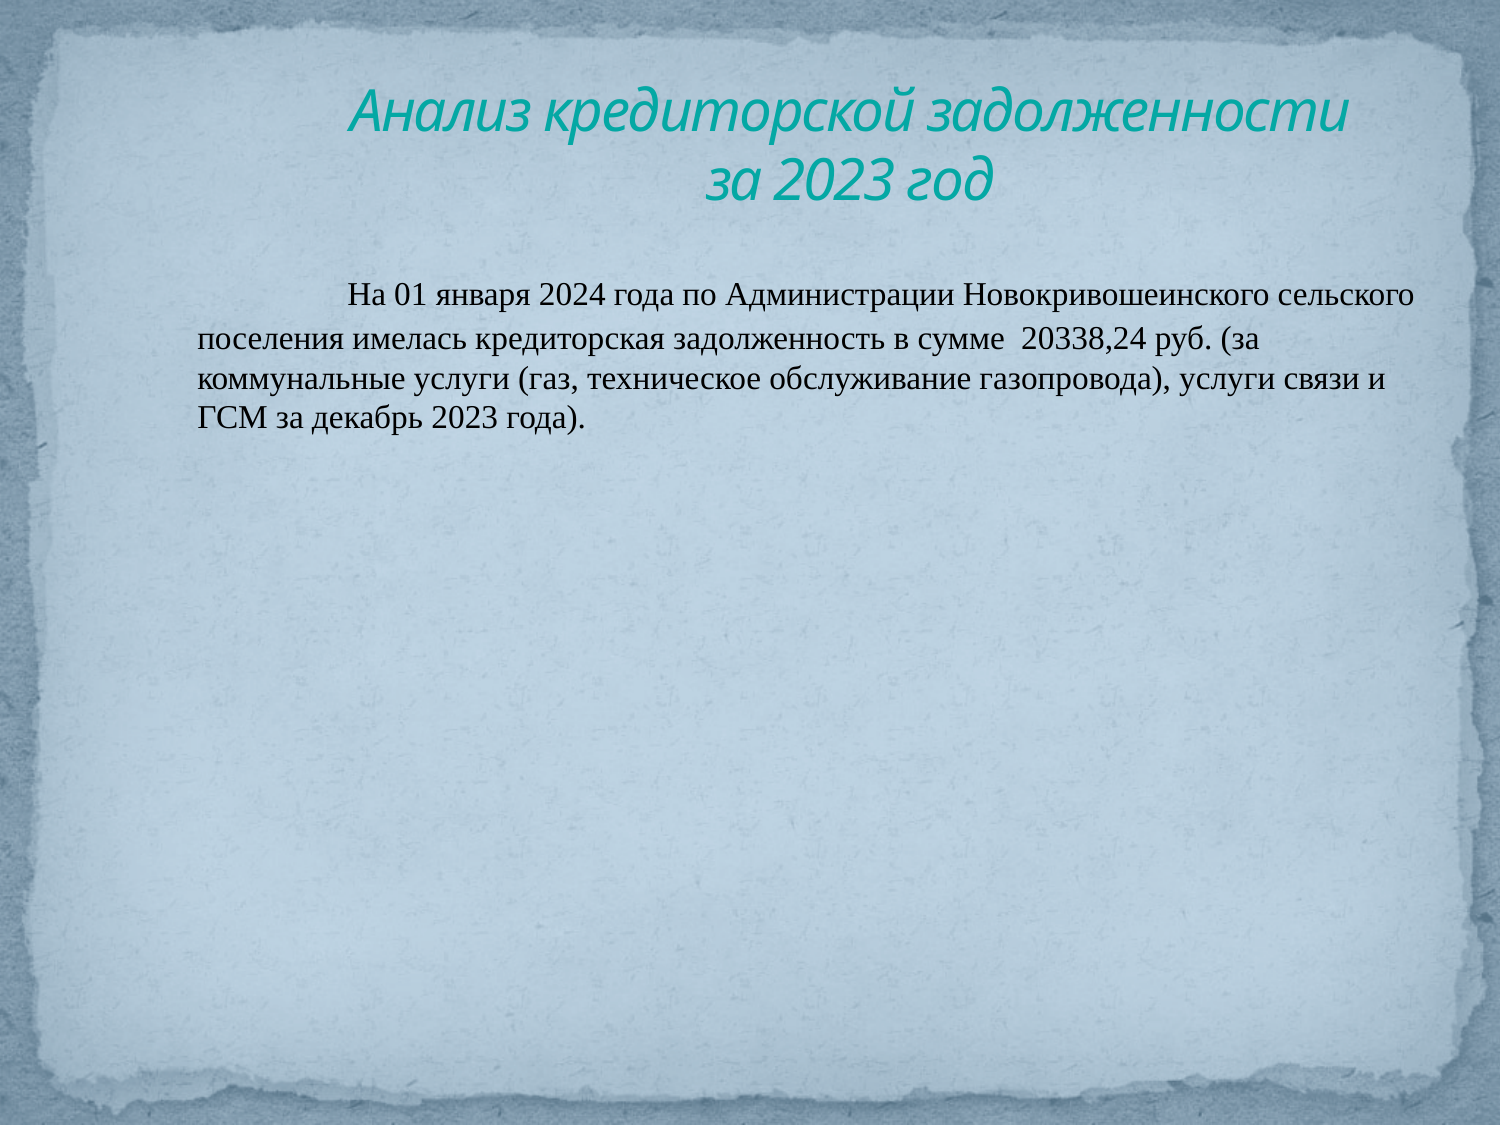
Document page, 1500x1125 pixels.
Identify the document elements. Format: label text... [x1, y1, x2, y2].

title Анализ кредиторской задолженности за 2023 год [235, 45, 1466, 220]
list На 01 января 2024 года по Администрации Новокривошеинского сельского поселения имелась кредиторская задолженность в сумме 20338,24 руб. (за коммунальные услуги (газ, техническое обслуживание газопровода), услуги связи и ГСМ за декабрь 2023 года). [171, 243, 1459, 1035]
